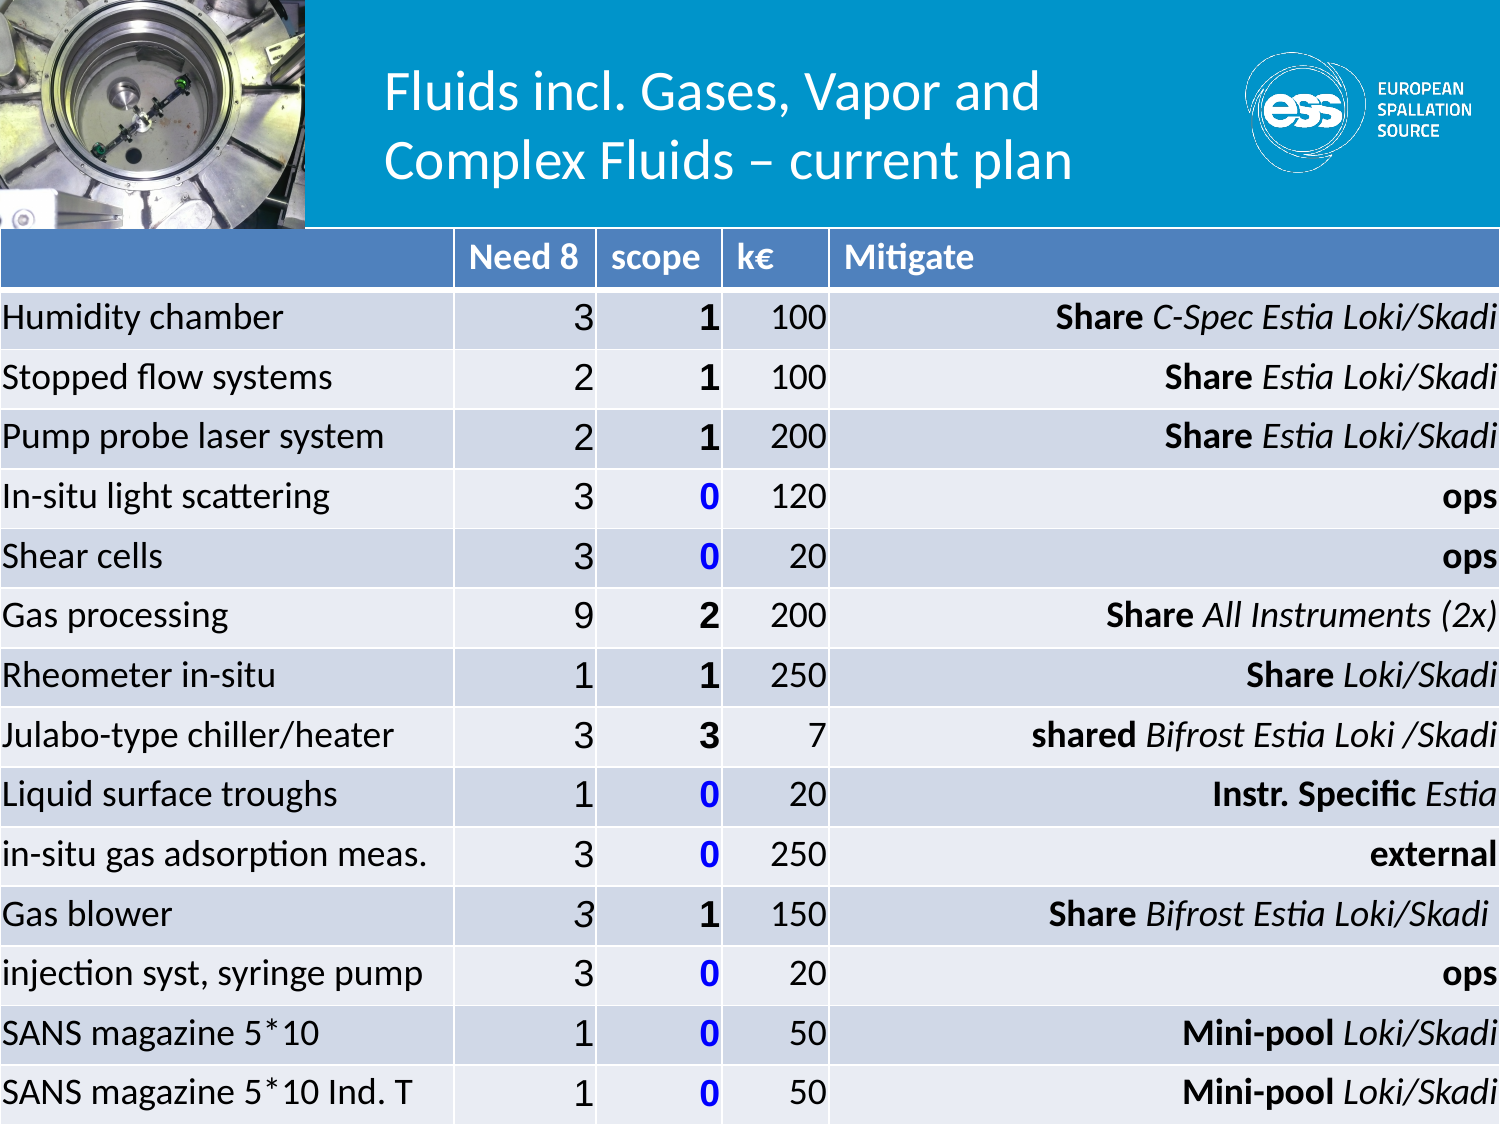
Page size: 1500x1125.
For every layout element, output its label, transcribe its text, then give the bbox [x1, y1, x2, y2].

table_cell Gas blower [1, 887, 453, 945]
table_cell 1 [597, 293, 721, 349]
table_cell 1 [455, 1006, 595, 1064]
picture [1264, 94, 1342, 127]
table_cell 120 [723, 470, 828, 528]
table_cell 3 [597, 708, 721, 766]
table_cell SANS magazine 5*10 [1, 1006, 453, 1064]
table_cell 200 [723, 589, 828, 647]
table_cell ops [830, 470, 1499, 528]
table_cell 20 [723, 529, 828, 587]
table_cell 0 [597, 947, 721, 1005]
table_cell 3 [455, 708, 595, 766]
table_cell shared Bifrost Estia Loki /Skadi [830, 708, 1499, 766]
table_cell ops [830, 947, 1499, 1005]
table_cell ops [830, 529, 1499, 587]
picture [1422, 125, 1428, 134]
table_cell Humidity chamber [1, 293, 453, 349]
table_cell Share Bifrost Estia Loki/Skadi [830, 887, 1499, 945]
table_cell SANS magazine 5*10 Ind. T [1, 1066, 453, 1124]
table_cell Share All Instruments (2x) [830, 589, 1499, 647]
table_cell 200 [723, 410, 828, 468]
table_cell Shear cells [1, 529, 453, 587]
table_cell 250 [723, 649, 828, 706]
table_cell Julabo-type chiller/heater [1, 708, 453, 766]
table_header [1, 229, 453, 287]
table_cell 1 [455, 768, 595, 826]
table_cell Stopped flow systems [1, 350, 453, 408]
table_cell 3 [455, 470, 595, 528]
table_header Mitigate [830, 229, 1499, 287]
table_cell 0 [597, 828, 721, 885]
picture [1379, 83, 1385, 94]
table_cell 2 [597, 589, 721, 647]
table_cell Share Estia Loki/Skadi [830, 350, 1499, 408]
table_cell 2 [455, 350, 595, 408]
table_cell 3 [455, 293, 595, 349]
table_header scope [597, 229, 721, 287]
table_cell injection syst, syringe pump [1, 947, 453, 1005]
table_cell 250 [723, 828, 828, 885]
table_cell Gas processing [1, 589, 453, 647]
table_cell 20 [723, 947, 828, 1005]
table_cell Mini-pool Loki/Skadi [830, 1066, 1499, 1124]
table_cell Mini-pool Loki/Skadi [830, 1006, 1499, 1064]
picture [0, 0, 305, 229]
picture [1454, 83, 1458, 94]
picture [1436, 104, 1444, 115]
picture [1400, 83, 1407, 94]
table_cell 20 [723, 768, 828, 826]
picture [1423, 83, 1430, 94]
table_cell 50 [723, 1006, 828, 1064]
table_cell Share Estia Loki/Skadi [830, 410, 1499, 468]
table_cell 0 [597, 529, 721, 587]
table_cell Rheometer in-situ [1, 649, 453, 706]
table_cell external [830, 828, 1499, 885]
table_cell 2 [455, 410, 595, 468]
table_cell 50 [723, 1066, 828, 1124]
table_cell 100 [723, 350, 828, 408]
table_cell 100 [723, 293, 828, 349]
table_cell 150 [723, 887, 828, 945]
table_cell 3 [455, 828, 595, 885]
table_cell in-situ gas adsorption meas. [1, 828, 453, 885]
table_cell 3 [455, 887, 595, 945]
table_cell 1 [455, 1066, 595, 1124]
picture [1418, 104, 1423, 115]
picture [1443, 86, 1450, 93]
table_cell 0 [597, 470, 721, 528]
picture [1432, 125, 1438, 136]
table_cell Share C-Spec Estia Loki/Skadi [830, 293, 1499, 349]
table_cell 1 [597, 887, 721, 945]
table_cell 9 [455, 589, 595, 647]
picture [1409, 104, 1415, 115]
table_header k€ [723, 229, 828, 287]
table_cell 7 [723, 708, 828, 766]
table_cell 3 [455, 529, 595, 587]
table_cell 1 [455, 649, 595, 706]
table_cell 1 [597, 649, 721, 706]
table_cell 0 [597, 768, 721, 826]
table_cell 0 [597, 1006, 721, 1064]
table_cell 3 [455, 947, 595, 1005]
table_cell Pump probe laser system [1, 410, 453, 468]
table_cell 0 [597, 1066, 721, 1124]
table_cell In-situ light scattering [1, 470, 453, 528]
table_cell 1 [597, 410, 721, 468]
table_cell 1 [597, 350, 721, 408]
table_cell Instr. Specific Estia [830, 768, 1499, 826]
table_cell Share Loki/Skadi [830, 649, 1499, 706]
title Fluids incl. Gases, Vapor and Complex Fluids – current plan [369, 45, 1140, 200]
picture [1389, 104, 1393, 115]
picture [1398, 109, 1406, 115]
table_cell Liquid surface troughs [1, 768, 453, 826]
table_header Need 8 [455, 229, 595, 287]
